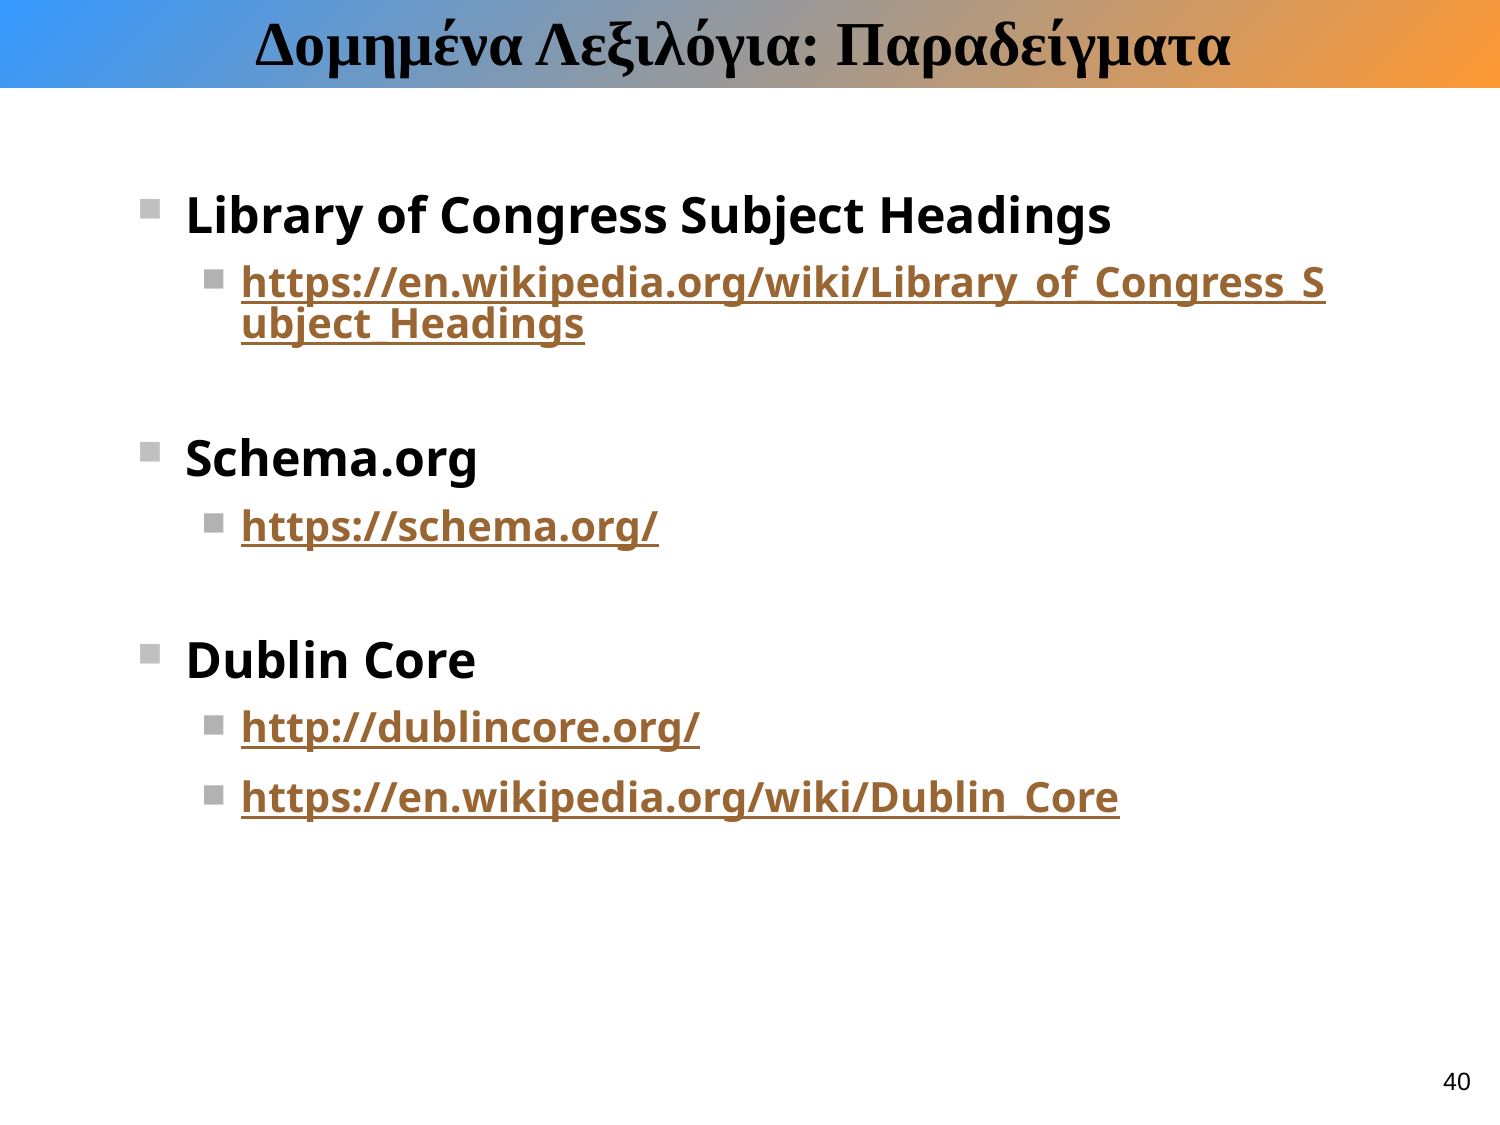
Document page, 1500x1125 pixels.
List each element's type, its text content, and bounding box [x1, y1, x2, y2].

text_box Library of Congress Subject Headings https://en.wikipedia.org/wiki/Library_of_Congress_Subject_Headings Schema.org https://schema.org/ Dublin Core http://dublincore.org/ https://en.wikipedia.org/wiki/Dublin_Core [135, 172, 1329, 787]
text_box 40 [1423, 1058, 1486, 1119]
title Δοµηµένα Λεξιλόγια: Παραδείγµατα [253, 0, 1247, 172]
